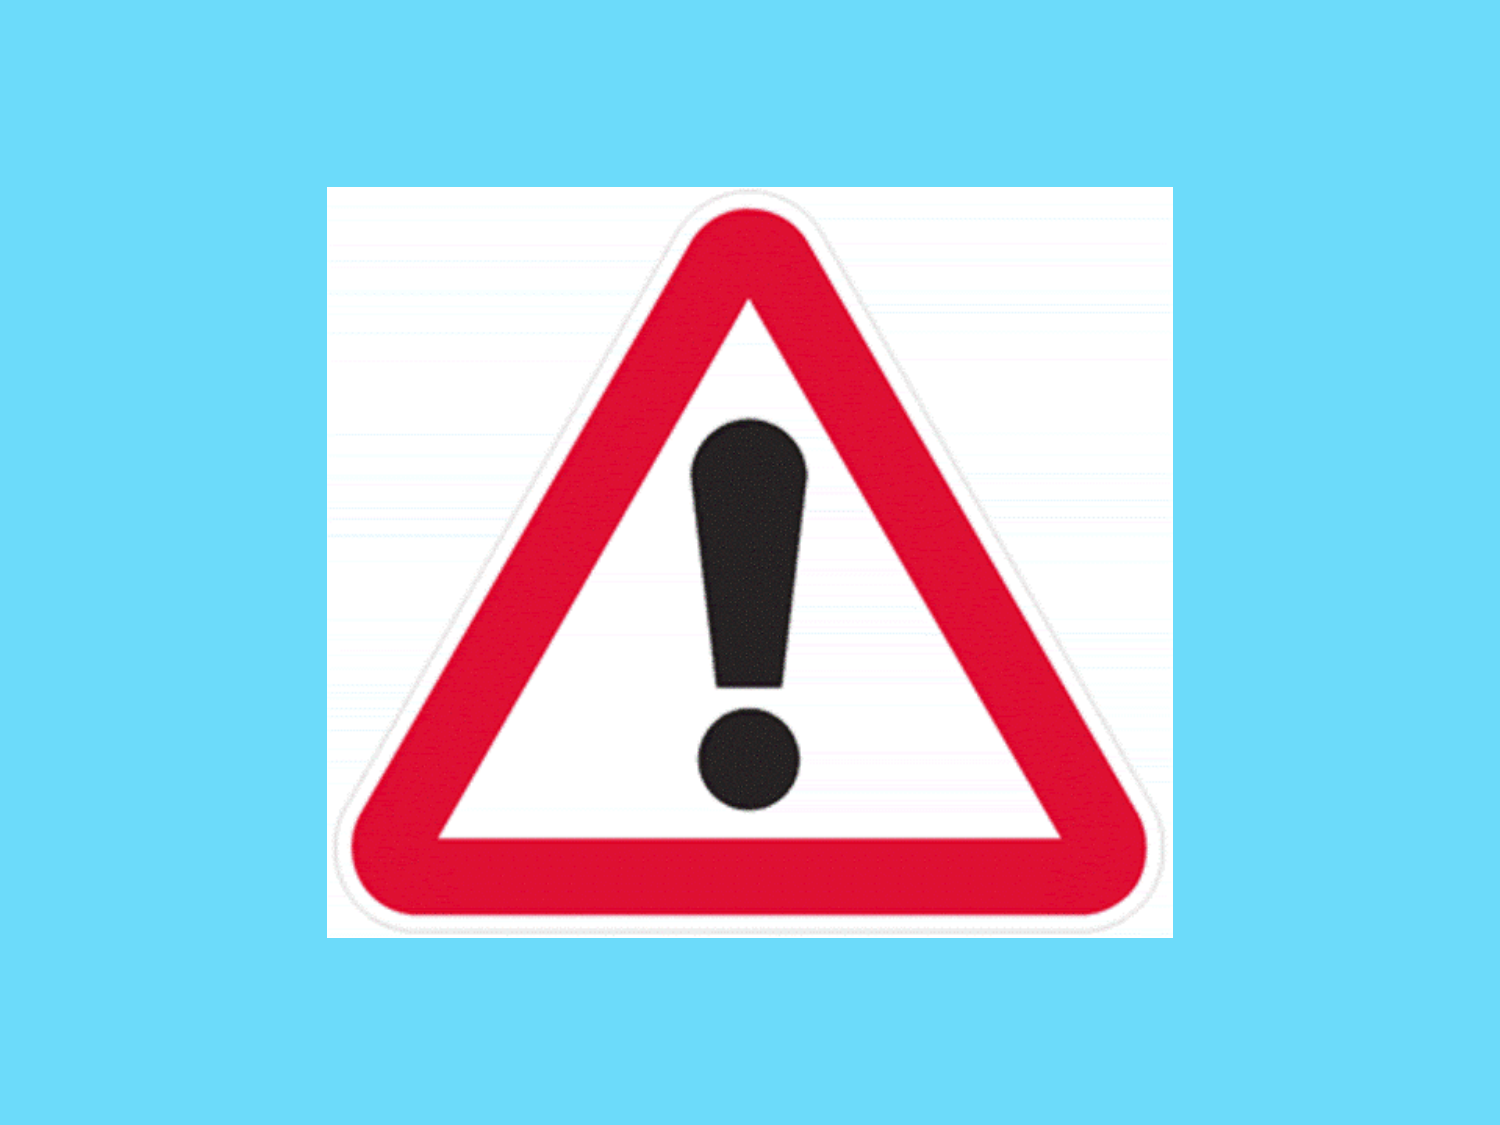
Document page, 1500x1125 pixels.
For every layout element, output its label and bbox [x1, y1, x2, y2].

picture [327, 187, 1173, 938]
